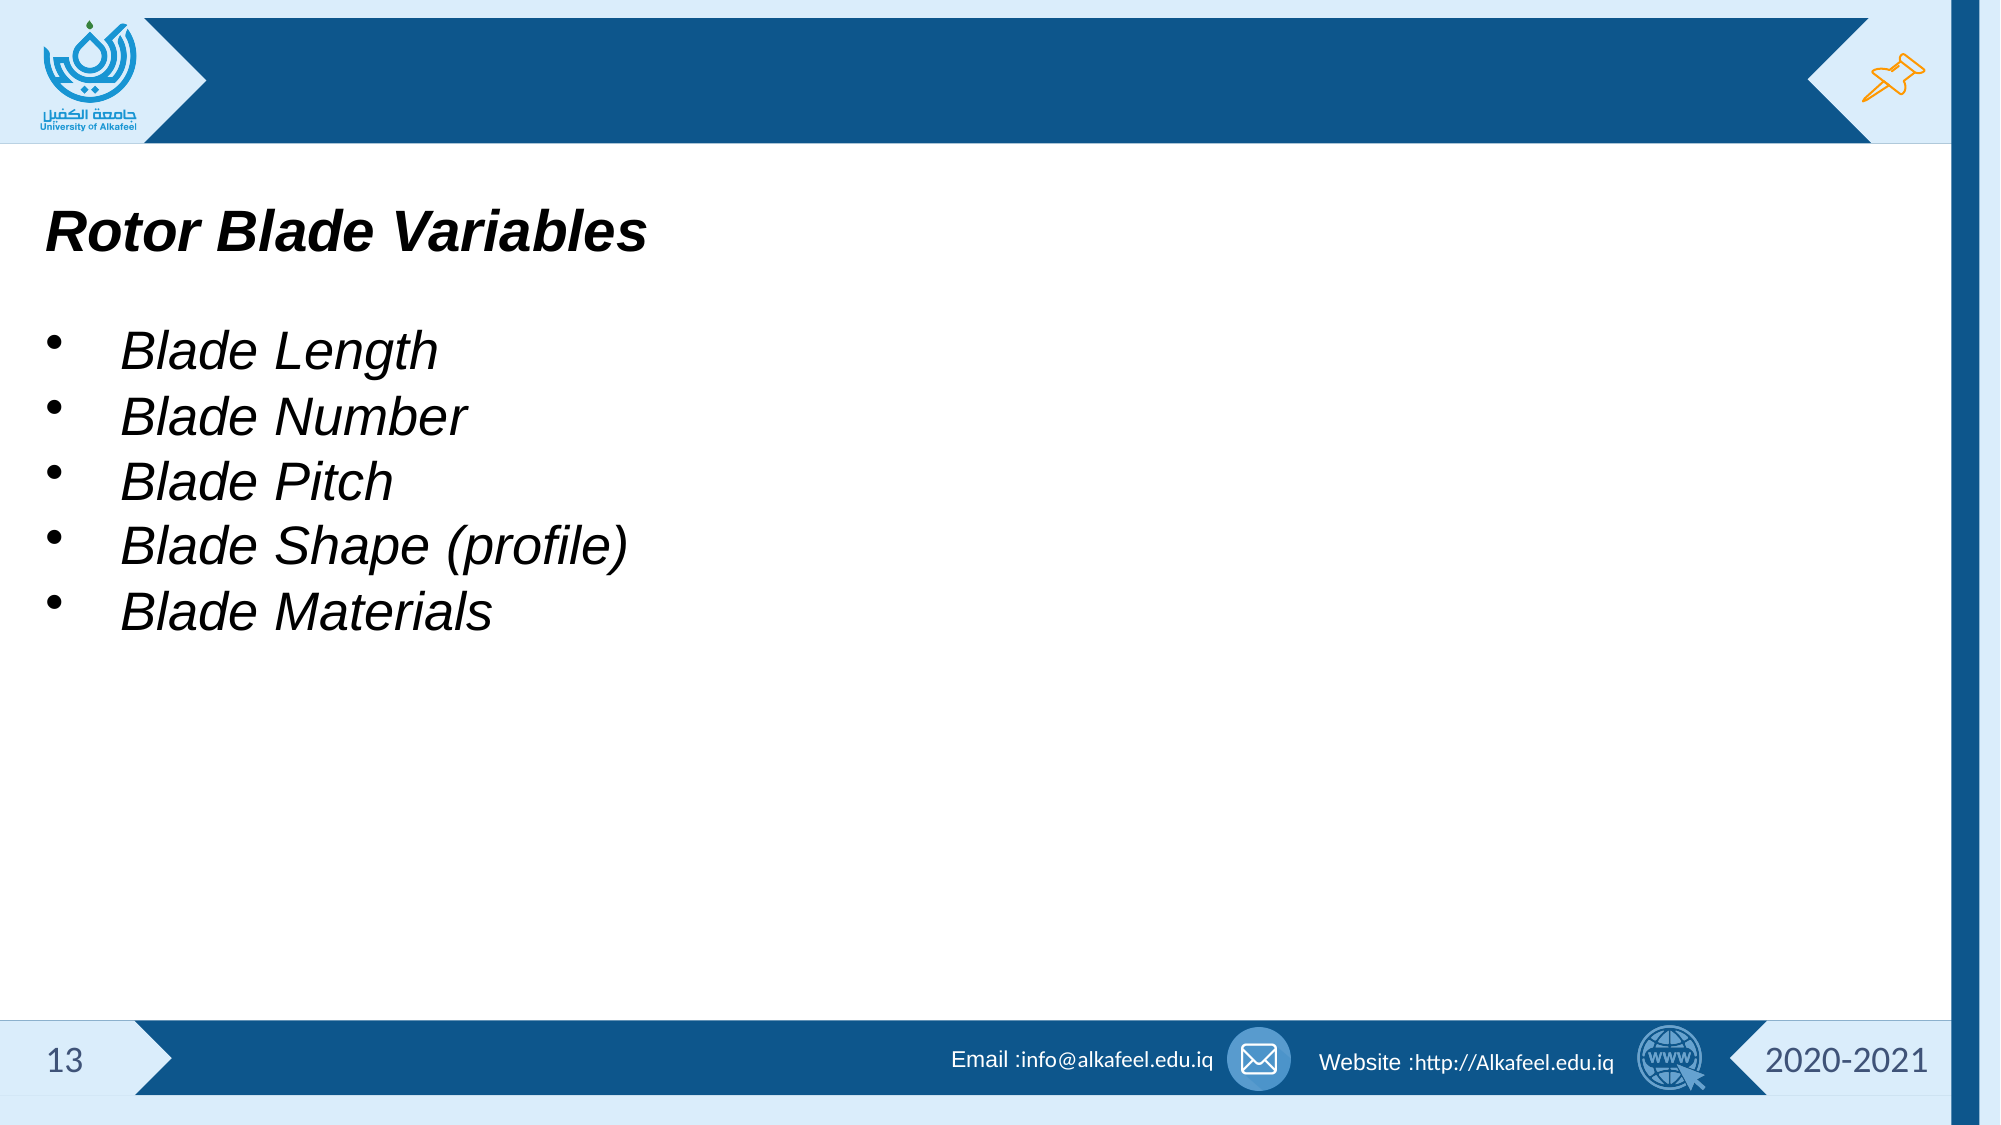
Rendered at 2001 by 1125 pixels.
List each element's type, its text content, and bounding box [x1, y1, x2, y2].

text_box Rotor Blade Variables [30, 186, 776, 271]
slide_number 13 [30, 1028, 125, 1088]
picture [28, 16, 147, 138]
text_box Blade Length Blade Number Blade Pitch Blade Shape (profile) Blade Materials [30, 308, 695, 649]
slide_number 2020-2021 [1750, 1028, 1948, 1088]
